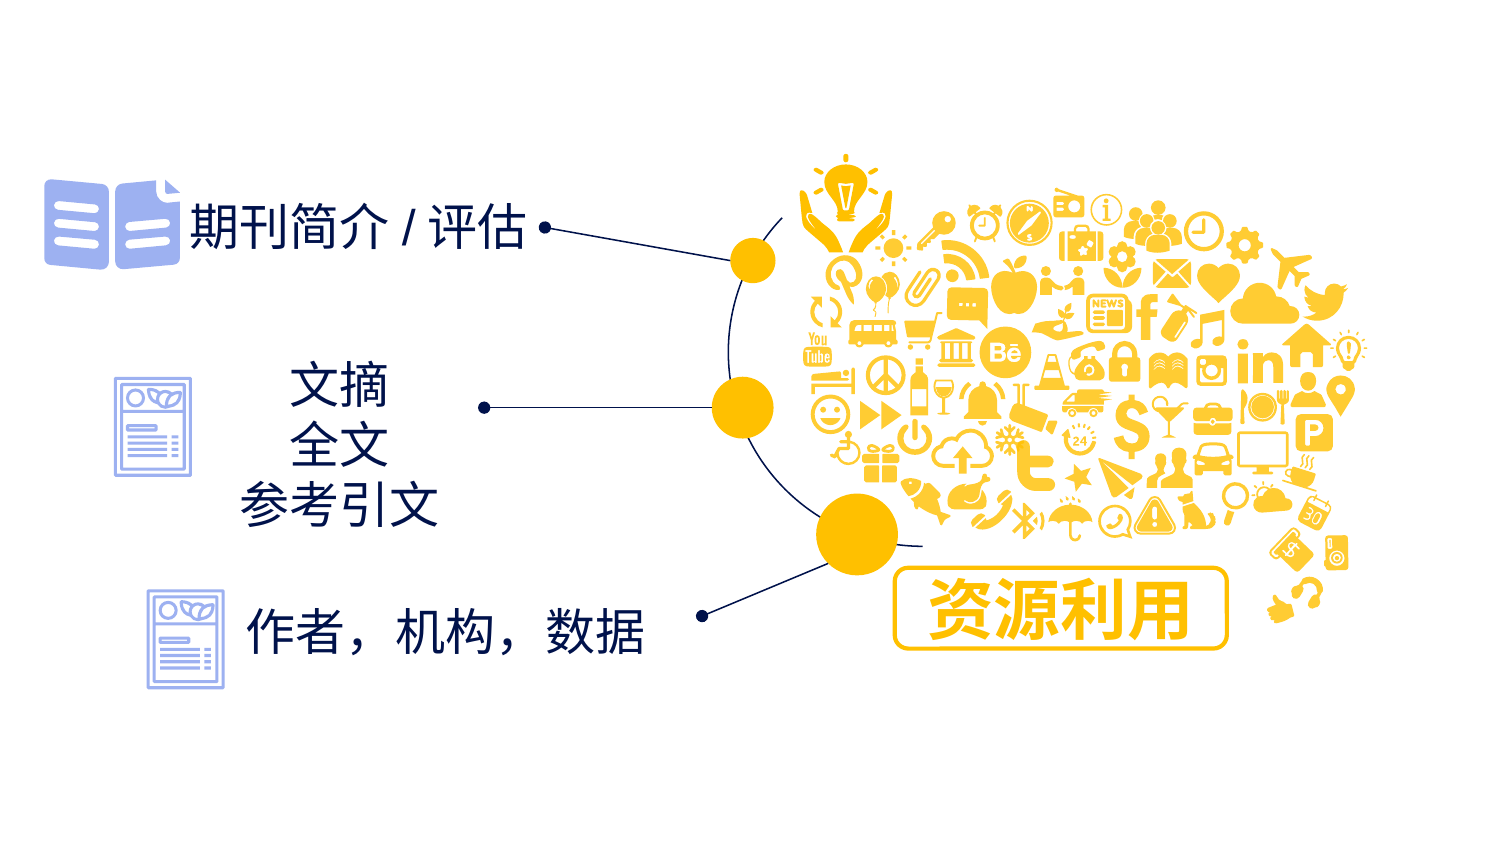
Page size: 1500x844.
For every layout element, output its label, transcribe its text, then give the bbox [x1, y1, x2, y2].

text_box 期刊简介/评估 [109, 196, 115, 255]
text_box [113, 376, 192, 477]
text_box [146, 589, 225, 690]
text_box [165, 179, 180, 194]
text_box 期刊简介/评估 [158, 196, 478, 255]
text_box 资源利用 [892, 633, 1229, 651]
text_box [115, 180, 180, 270]
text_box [483, 157, 1368, 624]
text_box 期刊简介/评估 [126, 219, 169, 230]
text_box 期刊简介/评估 [126, 237, 169, 248]
text_box 作者，机构，数据 [203, 568, 688, 694]
text_box [44, 179, 109, 270]
text_box 文摘 全文 参考引文 [79, 327, 478, 560]
